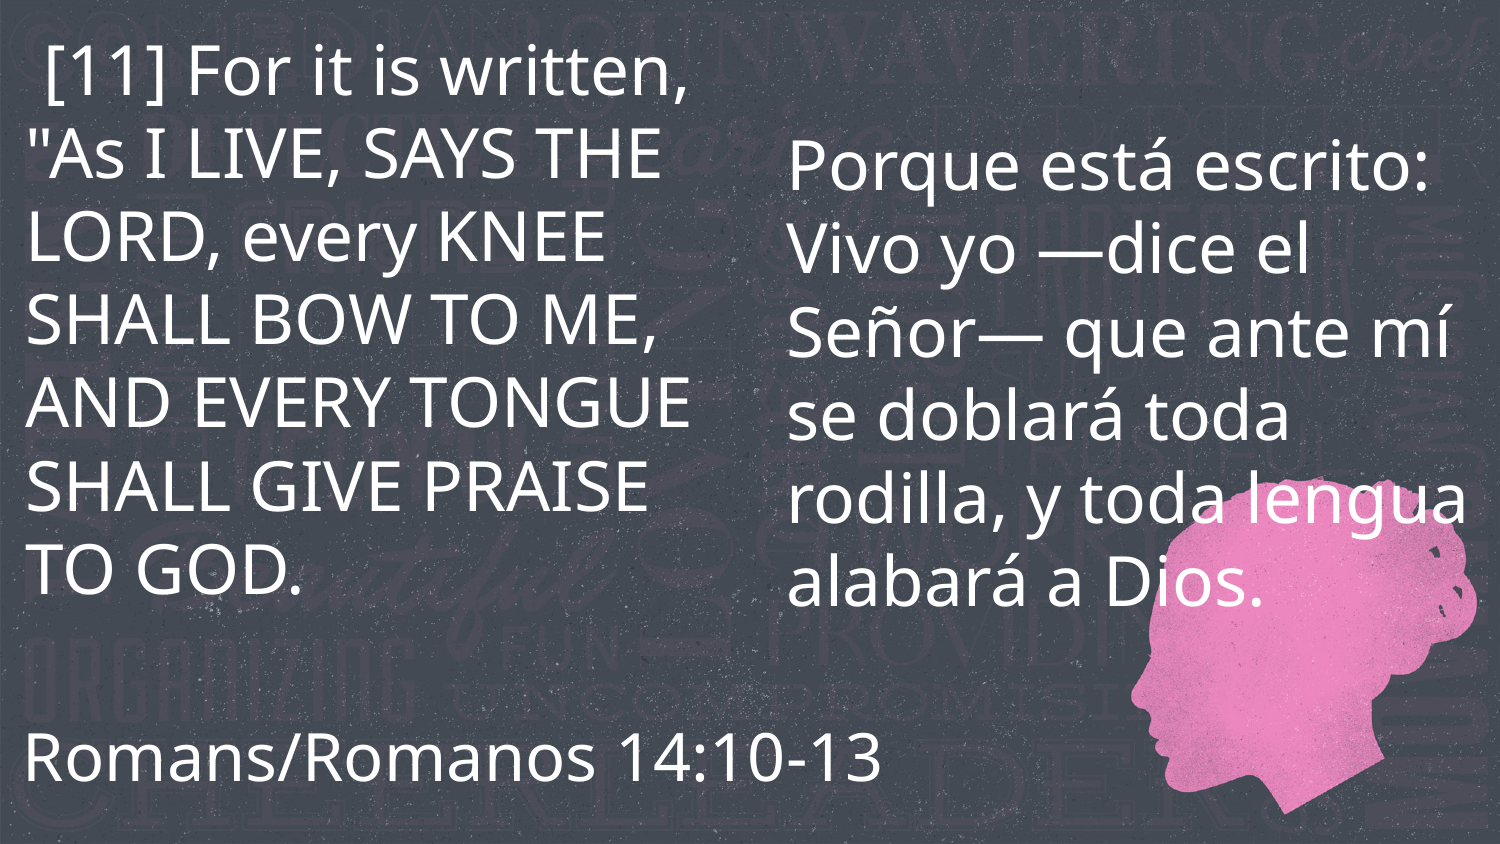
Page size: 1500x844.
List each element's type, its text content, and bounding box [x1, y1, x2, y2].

list Romans/Romanos 14:10-13 [14, 692, 1355, 816]
list [11] For it is written, "As I LIVE, SAYS THE LORD, every KNEE SHALL BOW TO ME, AND EVERY TONGUE SHALL GIVE PRAISE TO GOD. Porque está escrito: Vivo yo —dice el Señor— que ante mí se doblará toda rodilla, y toda lengua alabará a Dios. [17, 18, 1483, 664]
picture [0, 0, 1500, 844]
